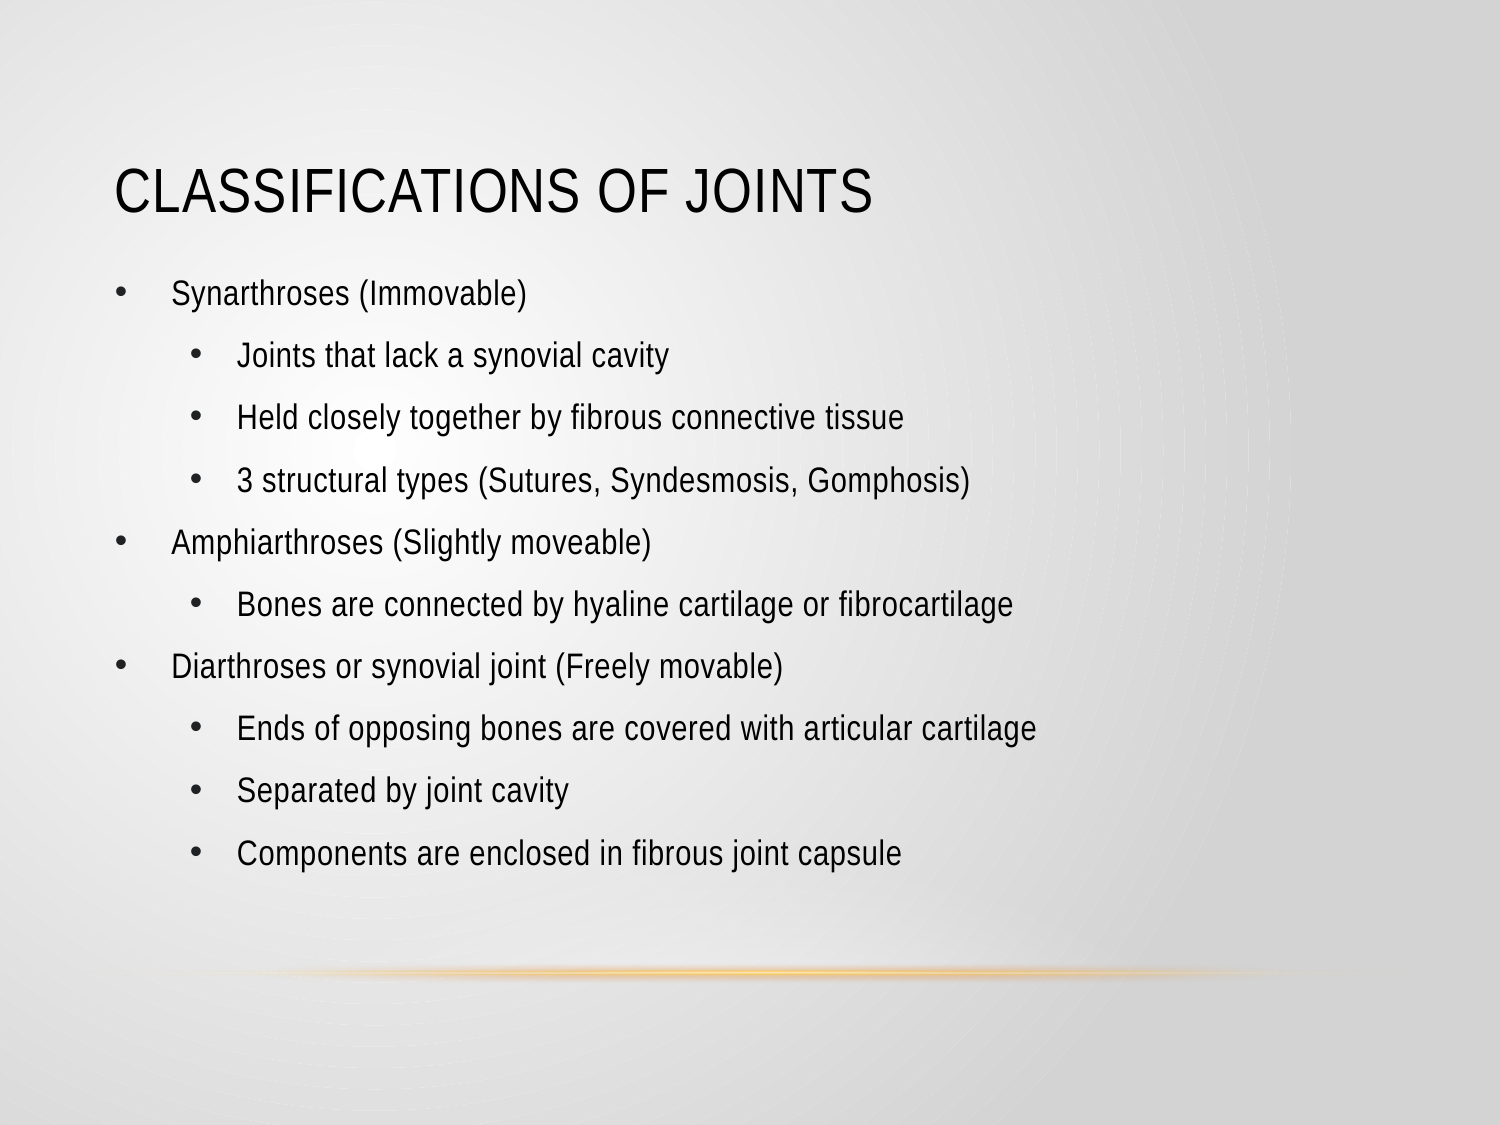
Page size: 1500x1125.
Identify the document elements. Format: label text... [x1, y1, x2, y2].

list Synarthroses (Immovable) Joints that lack a synovial cavity Held closely together by fibrous connective tissue 3 structural types (Sutures, Syndesmosis, Gomphosis) Amphiarthroses (Slightly moveable) Bones are connected by hyaline cartilage or fibrocartilage Diarthroses or synovial joint (Freely movable) Ends of opposing bones are covered with articular cartilage Separated by joint cavity Components are enclosed in fibrous joint capsule [99, 262, 1400, 938]
title Classifications of Joints [99, 45, 1400, 233]
picture [0, 0, 1500, 1125]
